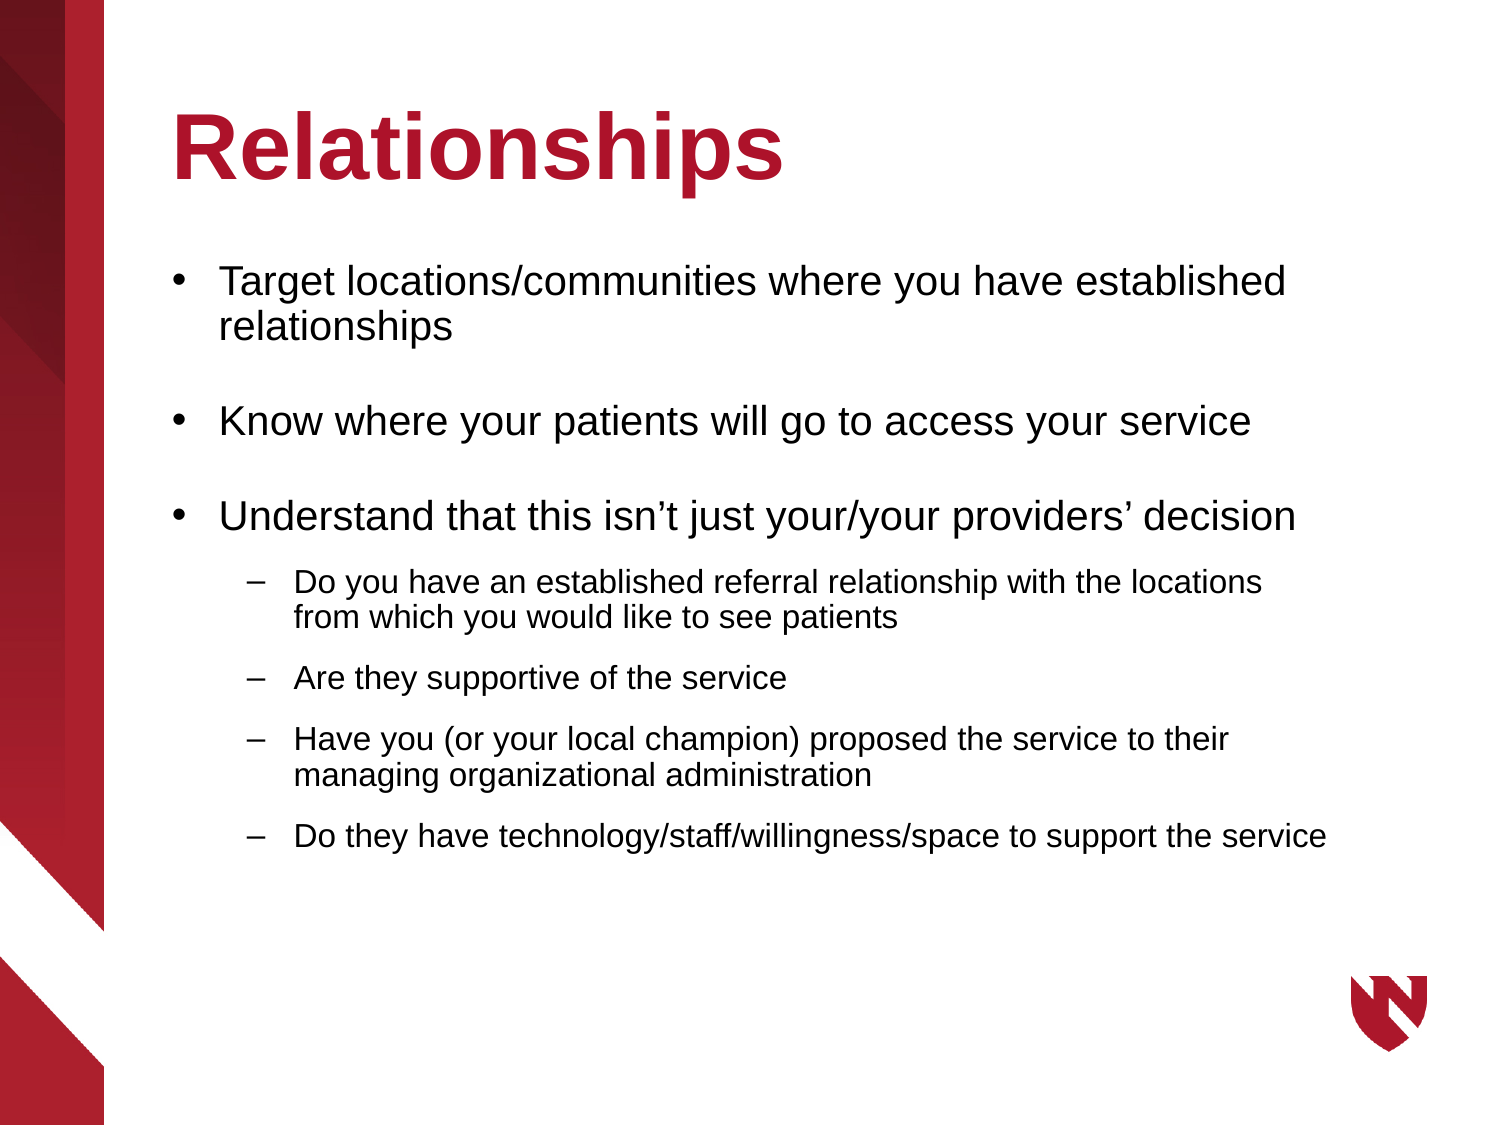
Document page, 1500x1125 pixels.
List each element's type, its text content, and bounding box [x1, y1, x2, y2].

title Relationships [156, 64, 1405, 200]
picture [0, 0, 1500, 1125]
list Target locations/communities where you have established relationships Know where your patients will go to access your service Understand that this isn’t just your/your providers’ decision Do you have an established referral relationship with the locations from which you would like to see patients Are they supportive of the service Have you (or your local champion) proposed the service to their managing organizational administration Do they have technology/staff/willingness/space to support the service [156, 251, 1352, 957]
